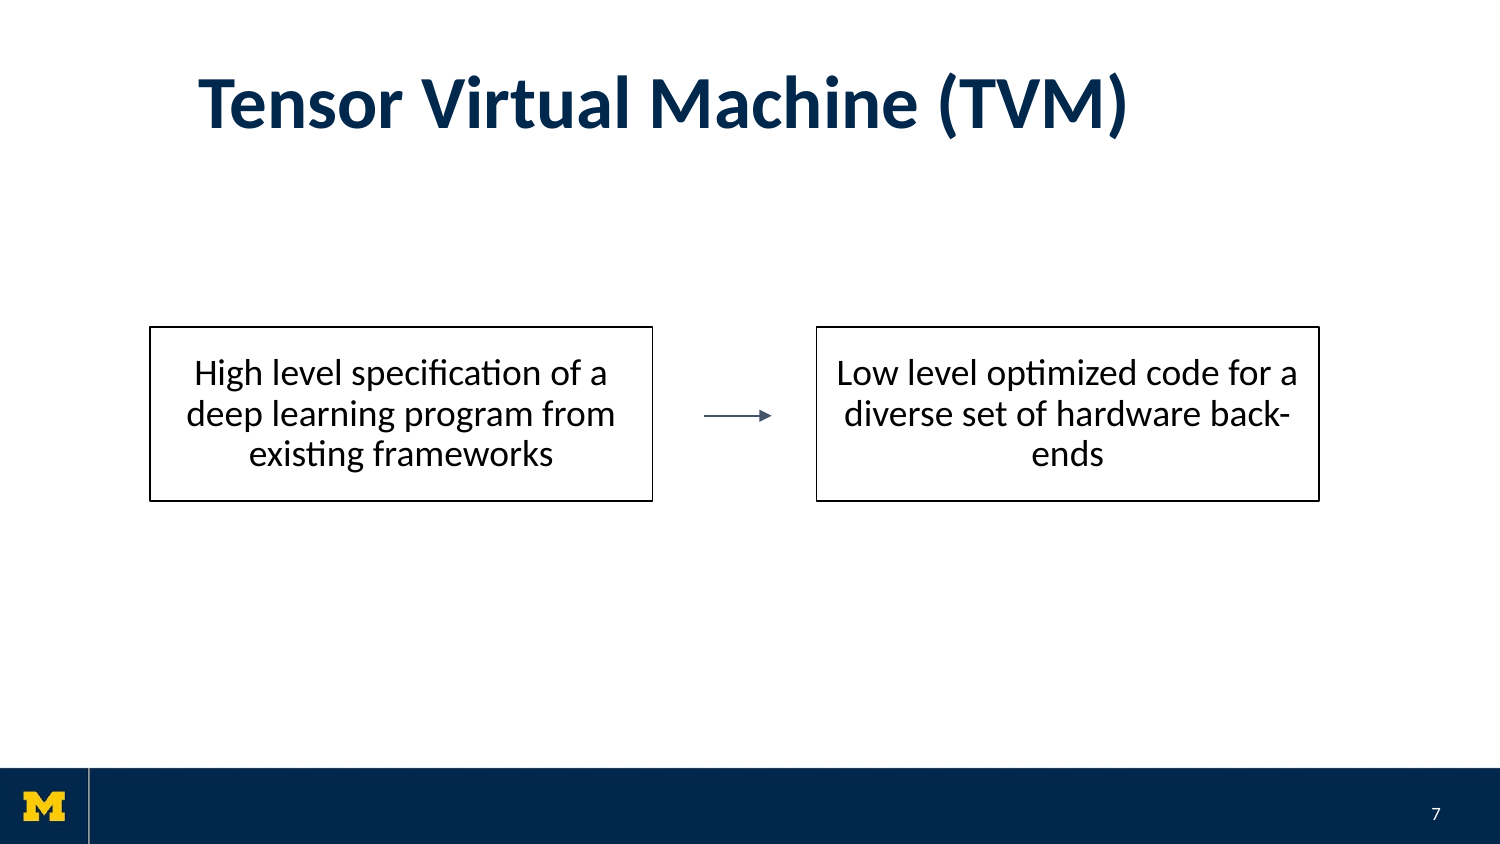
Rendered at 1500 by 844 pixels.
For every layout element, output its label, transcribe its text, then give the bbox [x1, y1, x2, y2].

slide_number 7 [1312, 796, 1453, 827]
picture [0, 0, 1500, 844]
title Tensor Virtual Machine (TVM) [187, 43, 1313, 150]
subtitle Low level optimized code for a diverse set of hardware back-ends [816, 327, 1319, 502]
subtitle High level specification of a deep learning program from existing frameworks [150, 327, 653, 502]
